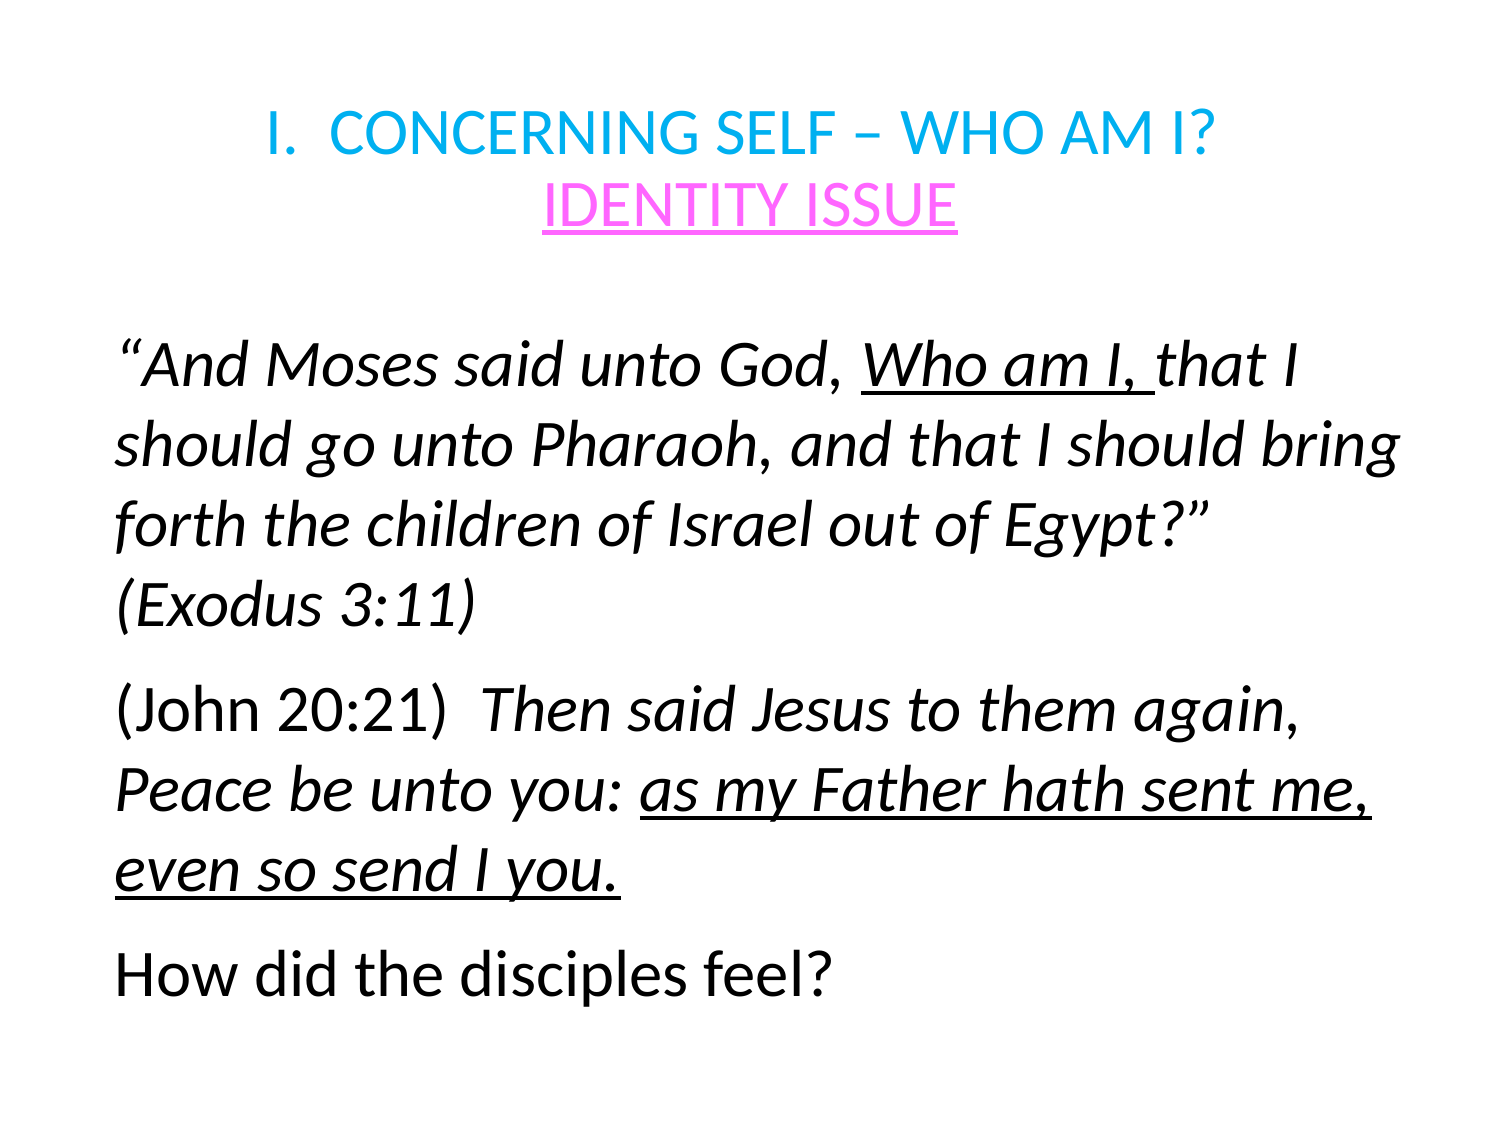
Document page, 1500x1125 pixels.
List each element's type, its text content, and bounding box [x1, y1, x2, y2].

title I. CONCERNING SELF – WHO AM I? IDENTITY ISSUE [0, 59, 1500, 278]
list “And Moses said unto God, Who am I, that I should go unto Pharaoh, and that I should bring forth the children of Israel out of Egypt?” (Exodus 3:11) (John 20:21) Then said Jesus to them again, Peace be unto you: as my Father hath sent me, even so send I you. How did the disciples feel? [99, 312, 1438, 925]
